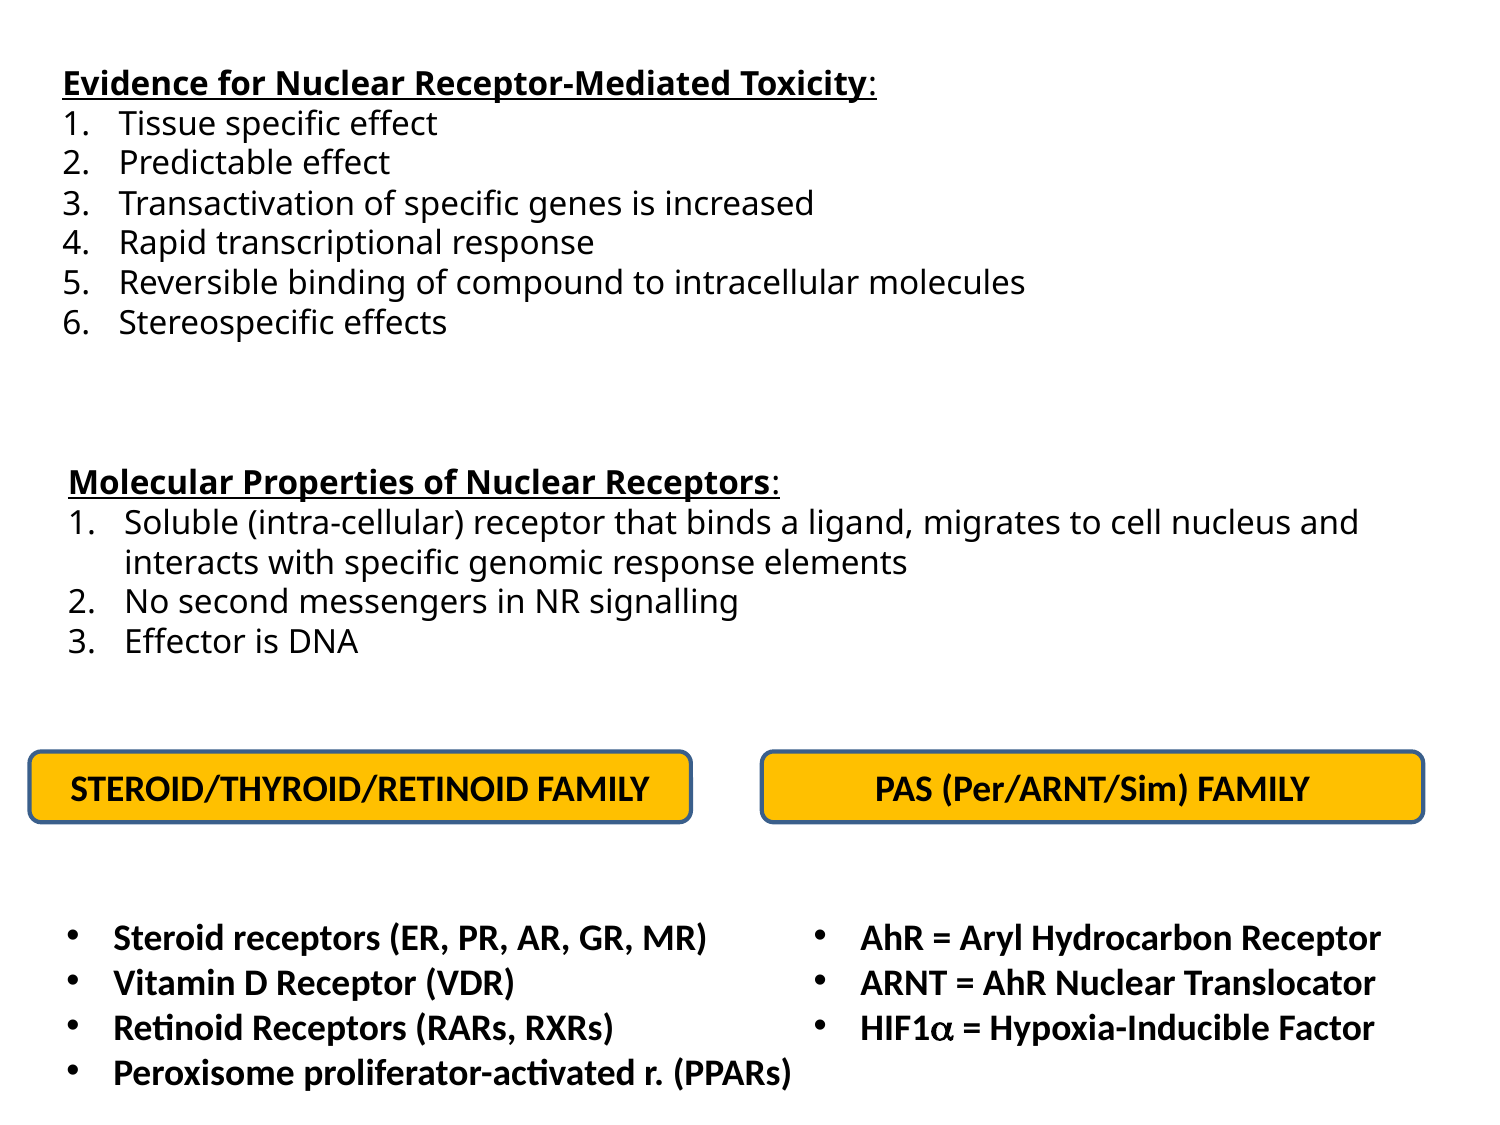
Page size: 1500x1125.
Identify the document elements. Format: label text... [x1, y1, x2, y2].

text_box Evidence for Nuclear Receptor-Mediated Toxicity: Tissue specific effect Predictable effect Transactivation of specific genes is increased Rapid transcriptional response Reversible binding of compound to intracellular molecules Stereospecific effects [47, 54, 1043, 349]
text_box STEROID/THYROID/RETINOID FAMILY [27, 749, 694, 825]
text_box Molecular Properties of Nuclear Receptors: Soluble (intra-cellular) receptor that binds a ligand, migrates to cell nucleus and interacts with specific genomic response elements No second messengers in NR signalling Effector is DNA [53, 453, 1471, 668]
text_box Steroid receptors (ER, PR, AR, GR, MR) Vitamin D Receptor (VDR) Retinoid Receptors (RARs, RXRs) Peroxisome proliferator-activated r. (PPARs) [51, 905, 809, 1100]
text_box PAS (Per/ARNT/Sim) FAMILY [759, 749, 1426, 825]
text_box AhR = Aryl Hydrocarbon Receptor ARNT = AhR Nuclear Translocator HIF1a = Hypoxia-Inducible Factor [809, 905, 1398, 1055]
